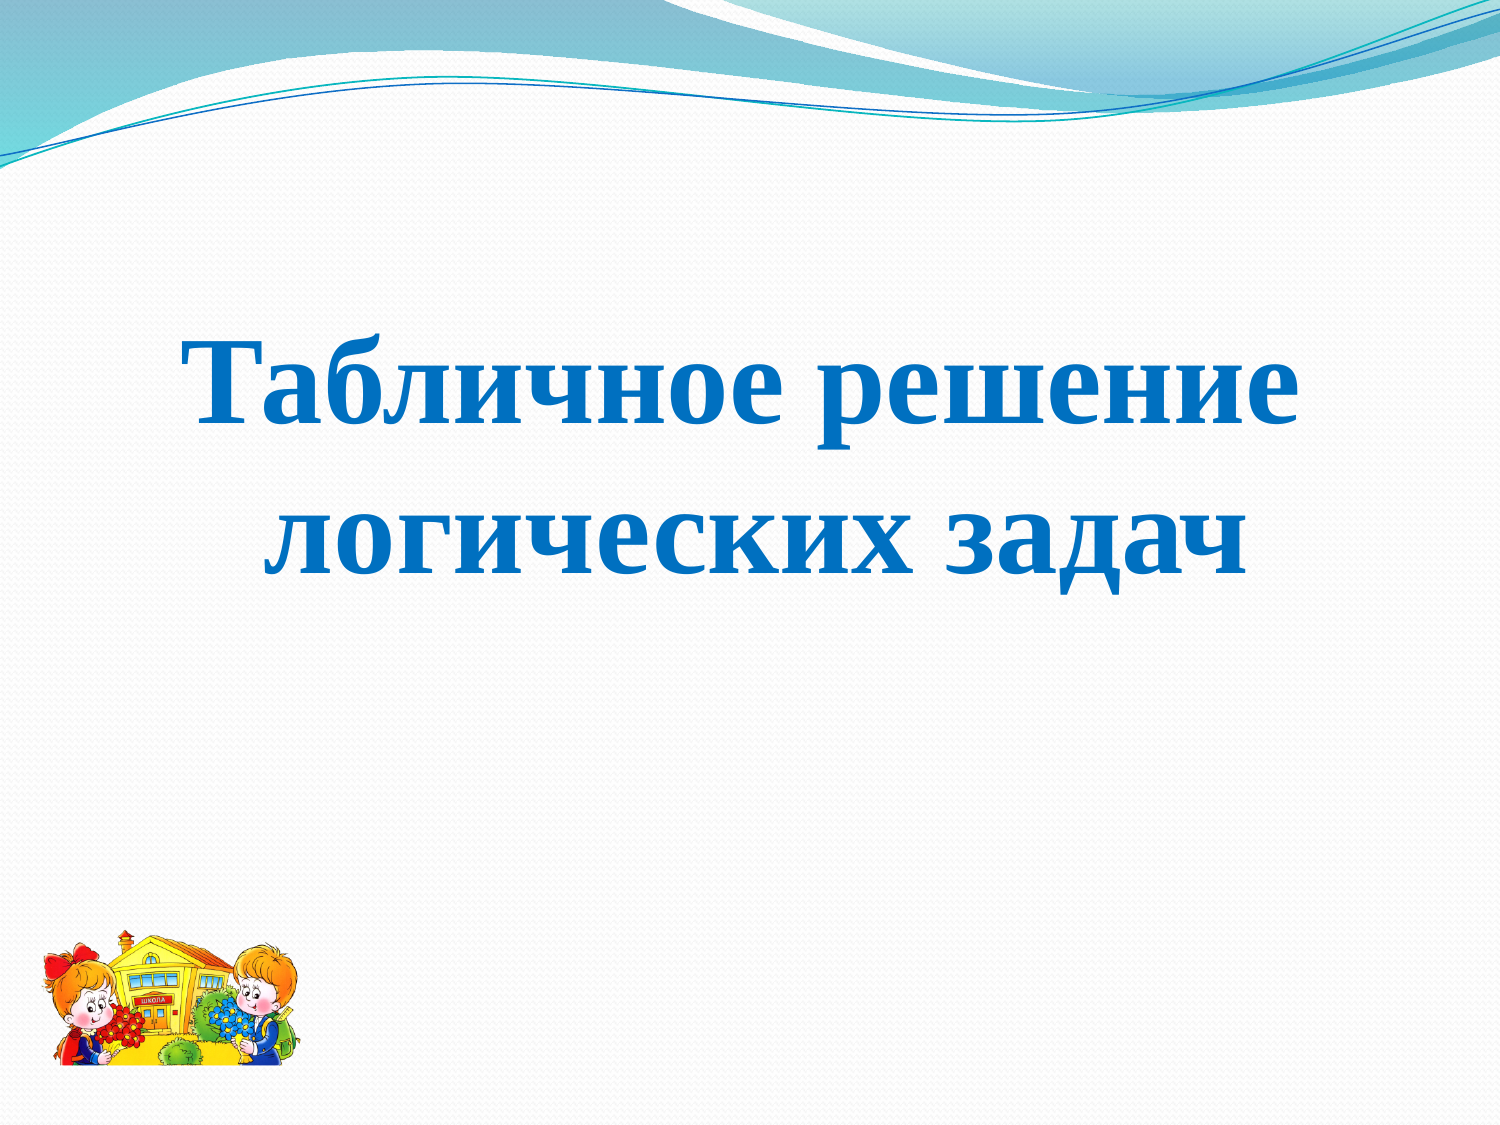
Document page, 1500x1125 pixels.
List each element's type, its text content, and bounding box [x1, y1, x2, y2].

picture [34, 913, 343, 1078]
text_box Табличное решение логических задач [165, 290, 1348, 606]
